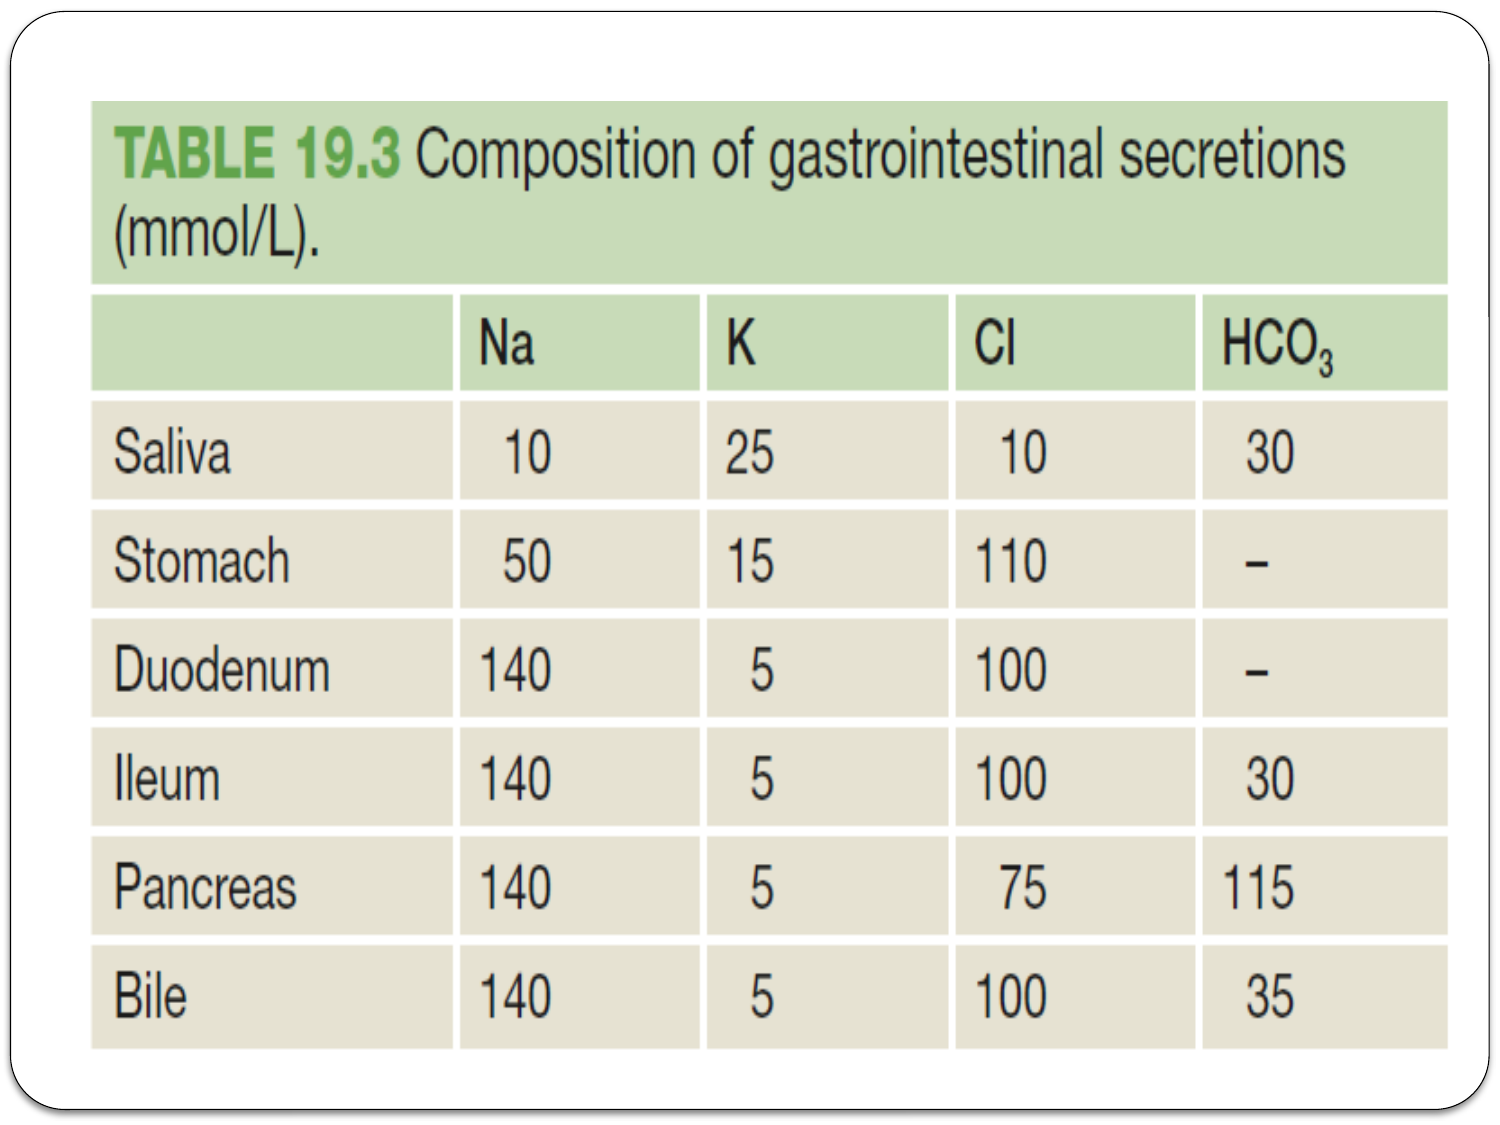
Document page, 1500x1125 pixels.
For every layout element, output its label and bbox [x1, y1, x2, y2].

list [64, 101, 1459, 1059]
